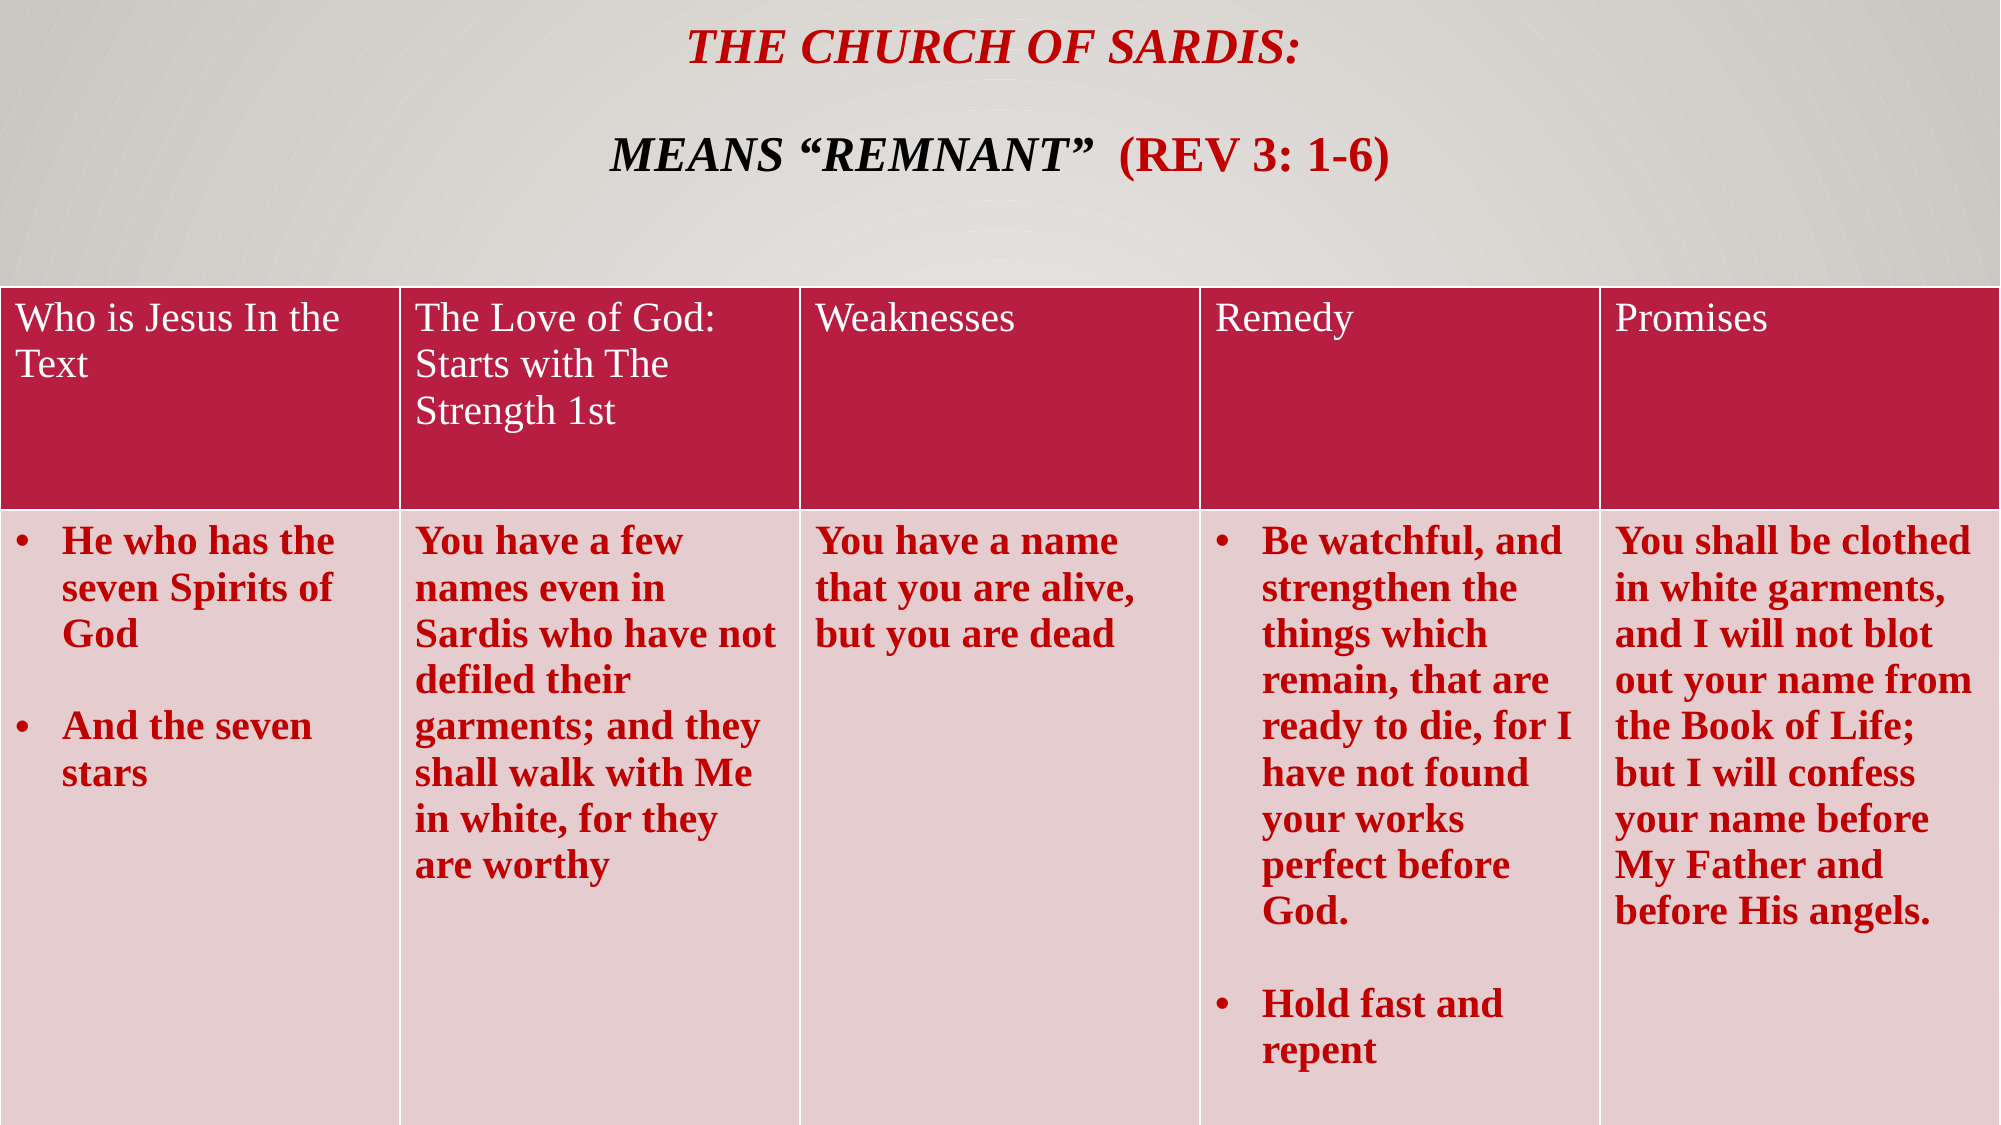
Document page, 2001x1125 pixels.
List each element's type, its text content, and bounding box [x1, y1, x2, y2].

table_header Weaknesses [801, 288, 1199, 509]
table_cell You have a name that you are alive, but you are dead [801, 511, 1199, 1125]
table_cell You have a few names even in Sardis who have not defiled their garments; and they shall walk with Me in white, for they are worthy [401, 511, 799, 1125]
title The church of Sardis: means “remnant” (Rev 3: 1-6) [0, 13, 2000, 286]
table_cell You shall be clothed in white garments, and I will not blot out your name from the Book of Life; but I will confess your name before My Father and before His angels. [1601, 511, 1999, 1125]
table_cell Be watchful, and strengthen the things which remain, that are ready to die, for I have not found your works perfect before God. Hold fast and repent [1201, 511, 1599, 1125]
table_header Remedy [1201, 288, 1599, 509]
table_header Promises [1601, 288, 1999, 509]
table_cell He who has the seven Spirits of God And the seven stars [1, 511, 399, 1125]
table_header The Love of God: Starts with The Strength 1st [401, 288, 799, 509]
table_header Who is Jesus In the Text [1, 288, 399, 509]
